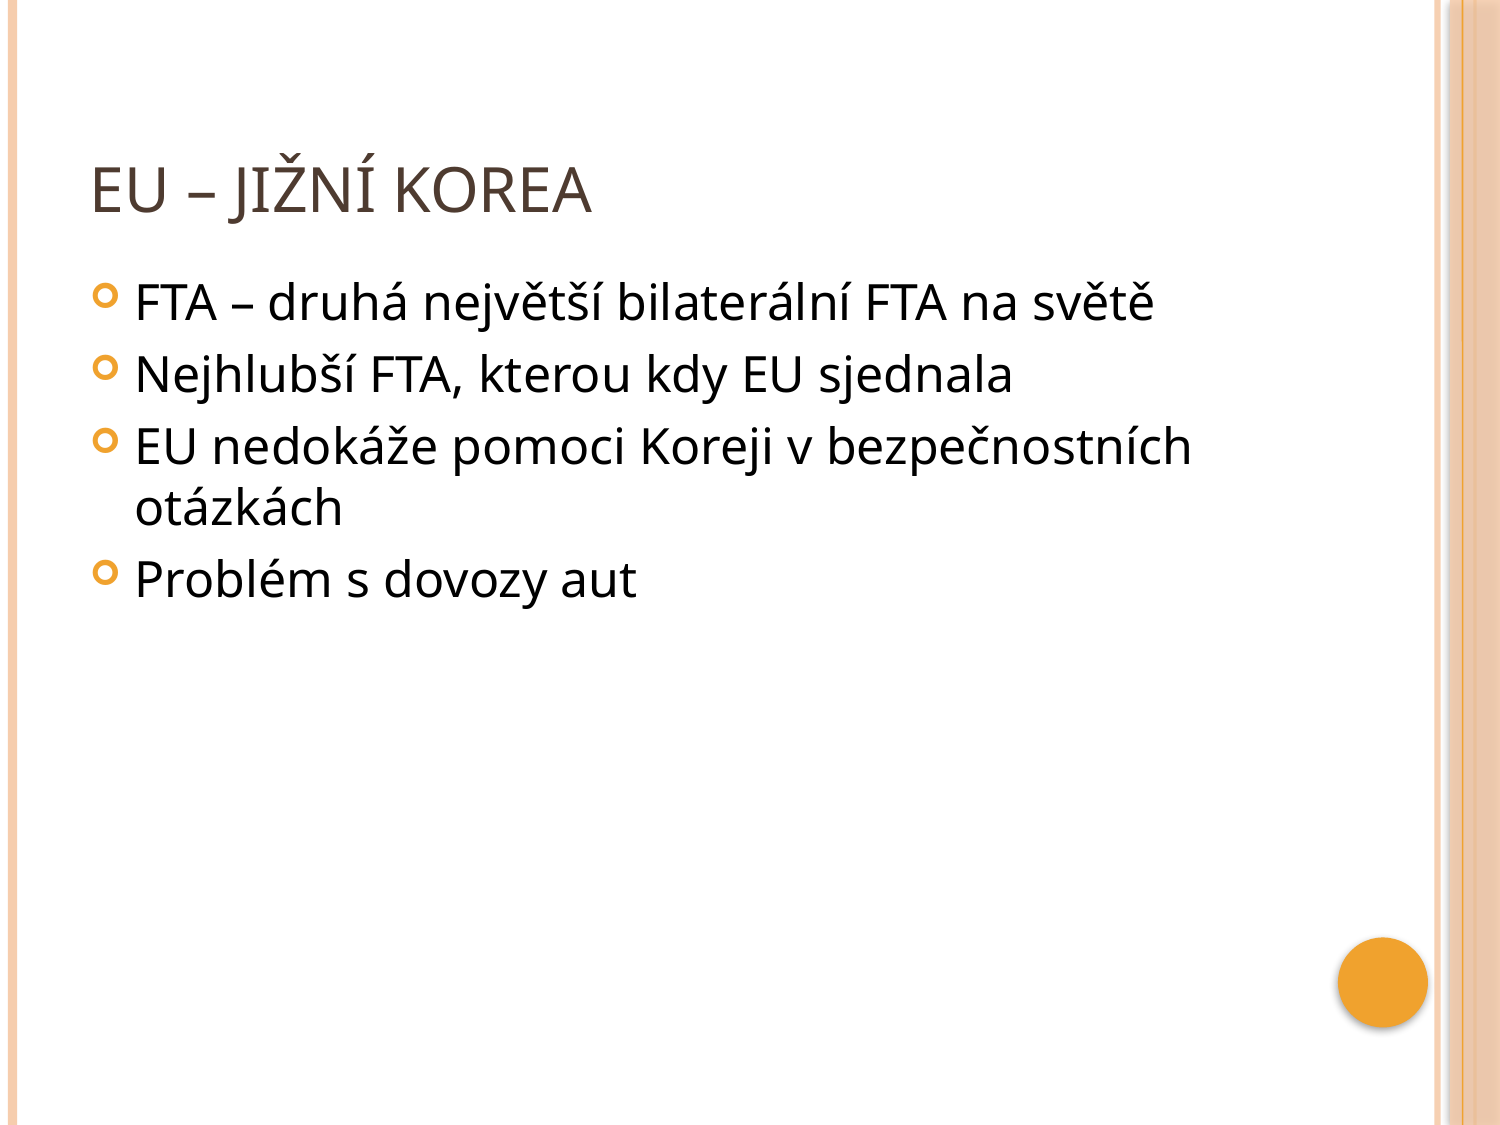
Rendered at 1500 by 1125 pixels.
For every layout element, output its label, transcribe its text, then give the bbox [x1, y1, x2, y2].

list FTA – druhá největší bilaterální FTA na světě Nejhlubší FTA, kterou kdy EU sjednala EU nedokáže pomoci Koreji v bezpečnostních otázkách Problém s dovozy aut [75, 262, 1300, 1062]
title EU – Jižní Korea [75, 45, 1300, 233]
